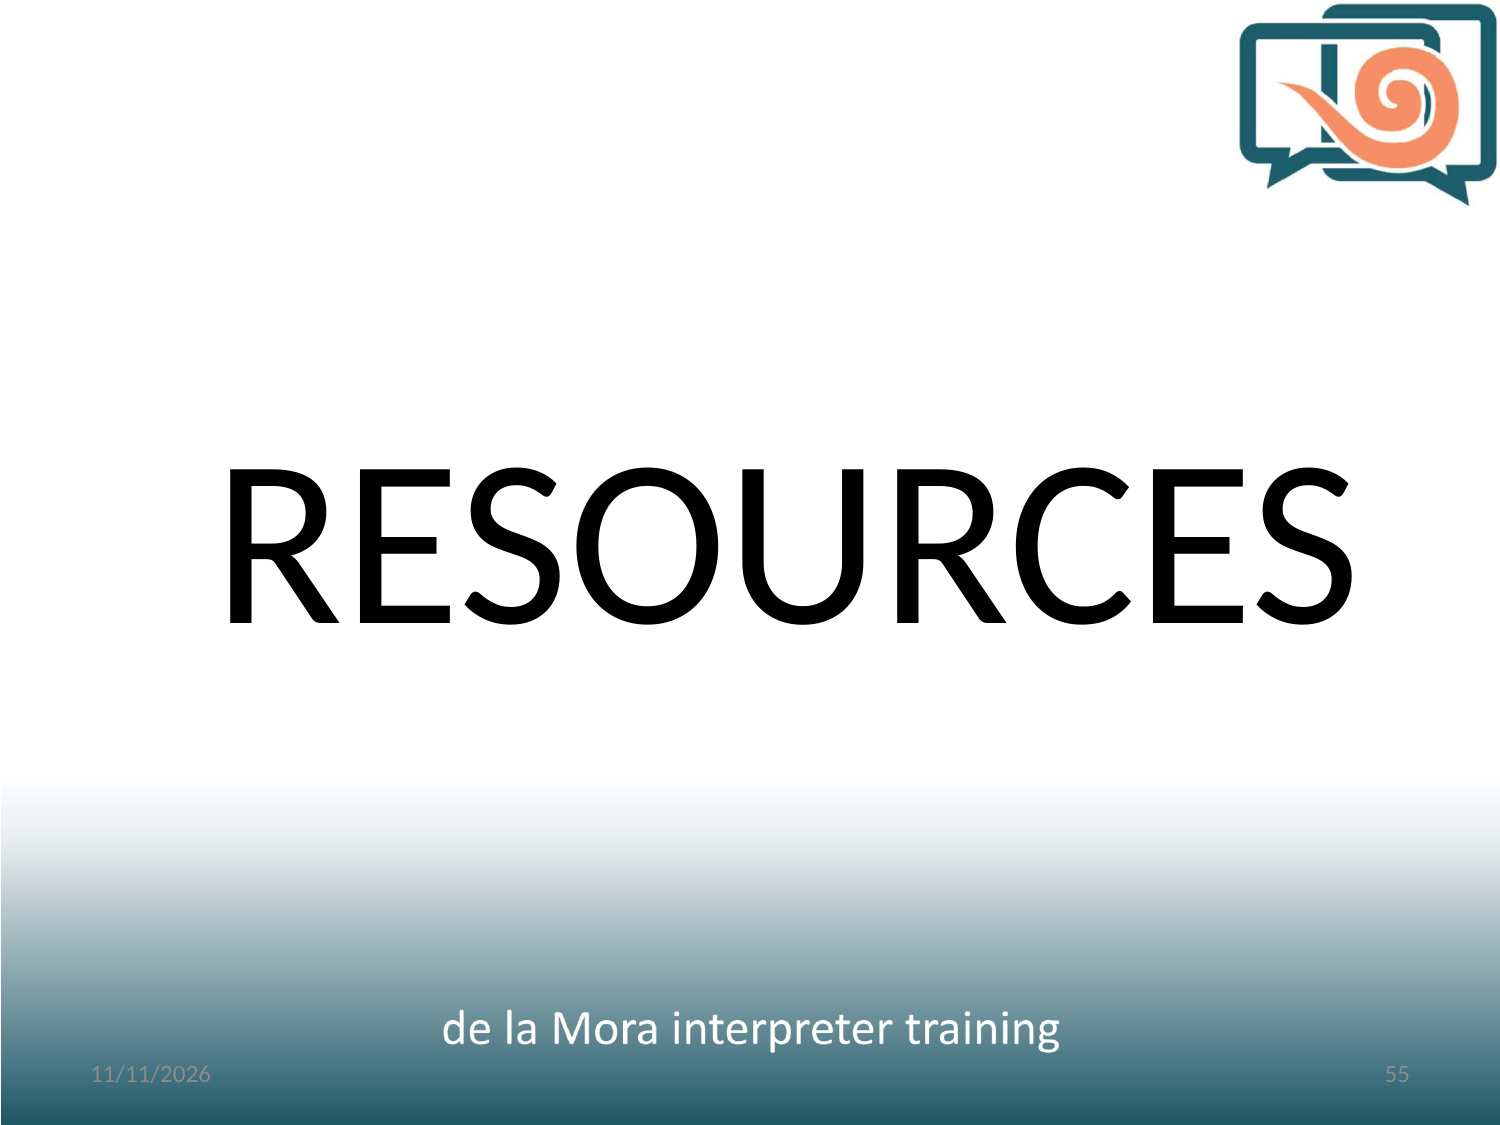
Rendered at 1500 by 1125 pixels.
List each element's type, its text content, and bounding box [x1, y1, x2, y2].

title RESOURCES [137, 237, 1438, 818]
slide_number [75, 1042, 425, 1103]
picture [0, 0, 1500, 1125]
slide_number 55 [1074, 1042, 1425, 1103]
